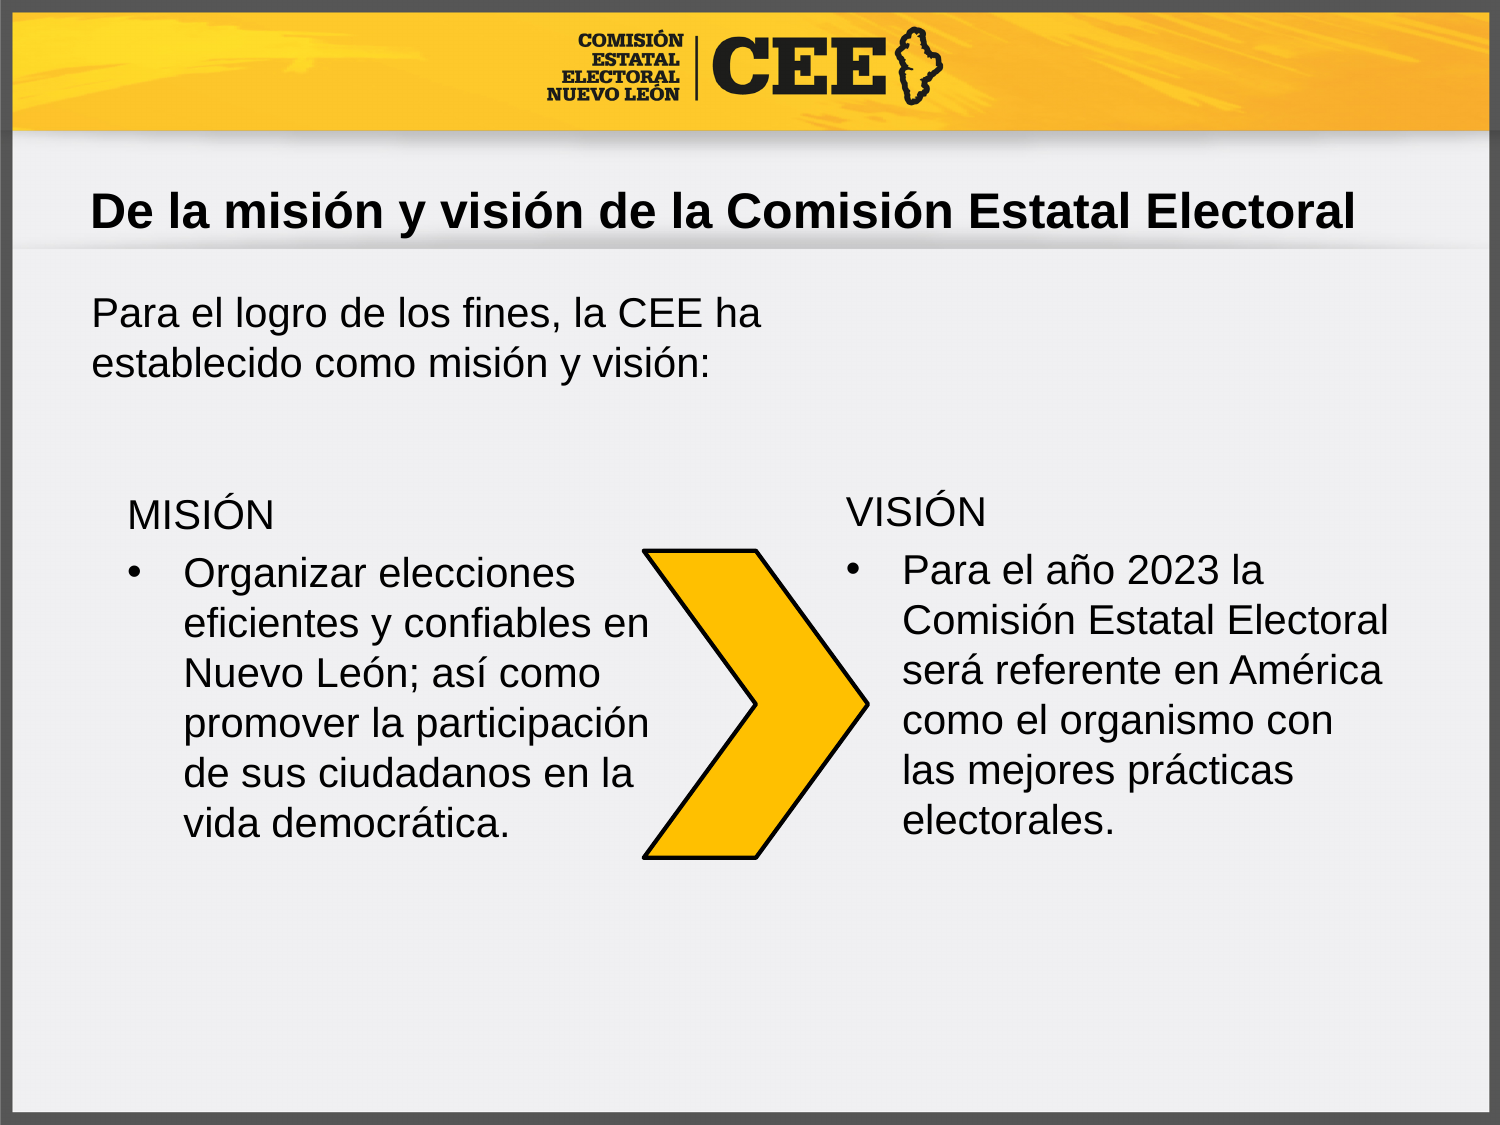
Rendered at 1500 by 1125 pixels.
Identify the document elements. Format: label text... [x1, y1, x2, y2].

text_box MISIÓN Organizar elecciones eficientes y confiables en Nuevo León; así como promover la participación de sus ciudadanos en la vida democrática. [112, 479, 693, 1111]
title De la misión y visión de la Comisión Estatal Electoral [75, 115, 1425, 303]
picture [0, 0, 1500, 1125]
text_box VISIÓN Para el año 2023 la Comisión Estatal Electoral será referente en América como el organismo con las mejores prácticas electorales. [830, 476, 1412, 1106]
text_box Para el logro de los fines, la CEE ha establecido como misión y visión: [76, 278, 827, 394]
text_box [641, 548, 870, 860]
